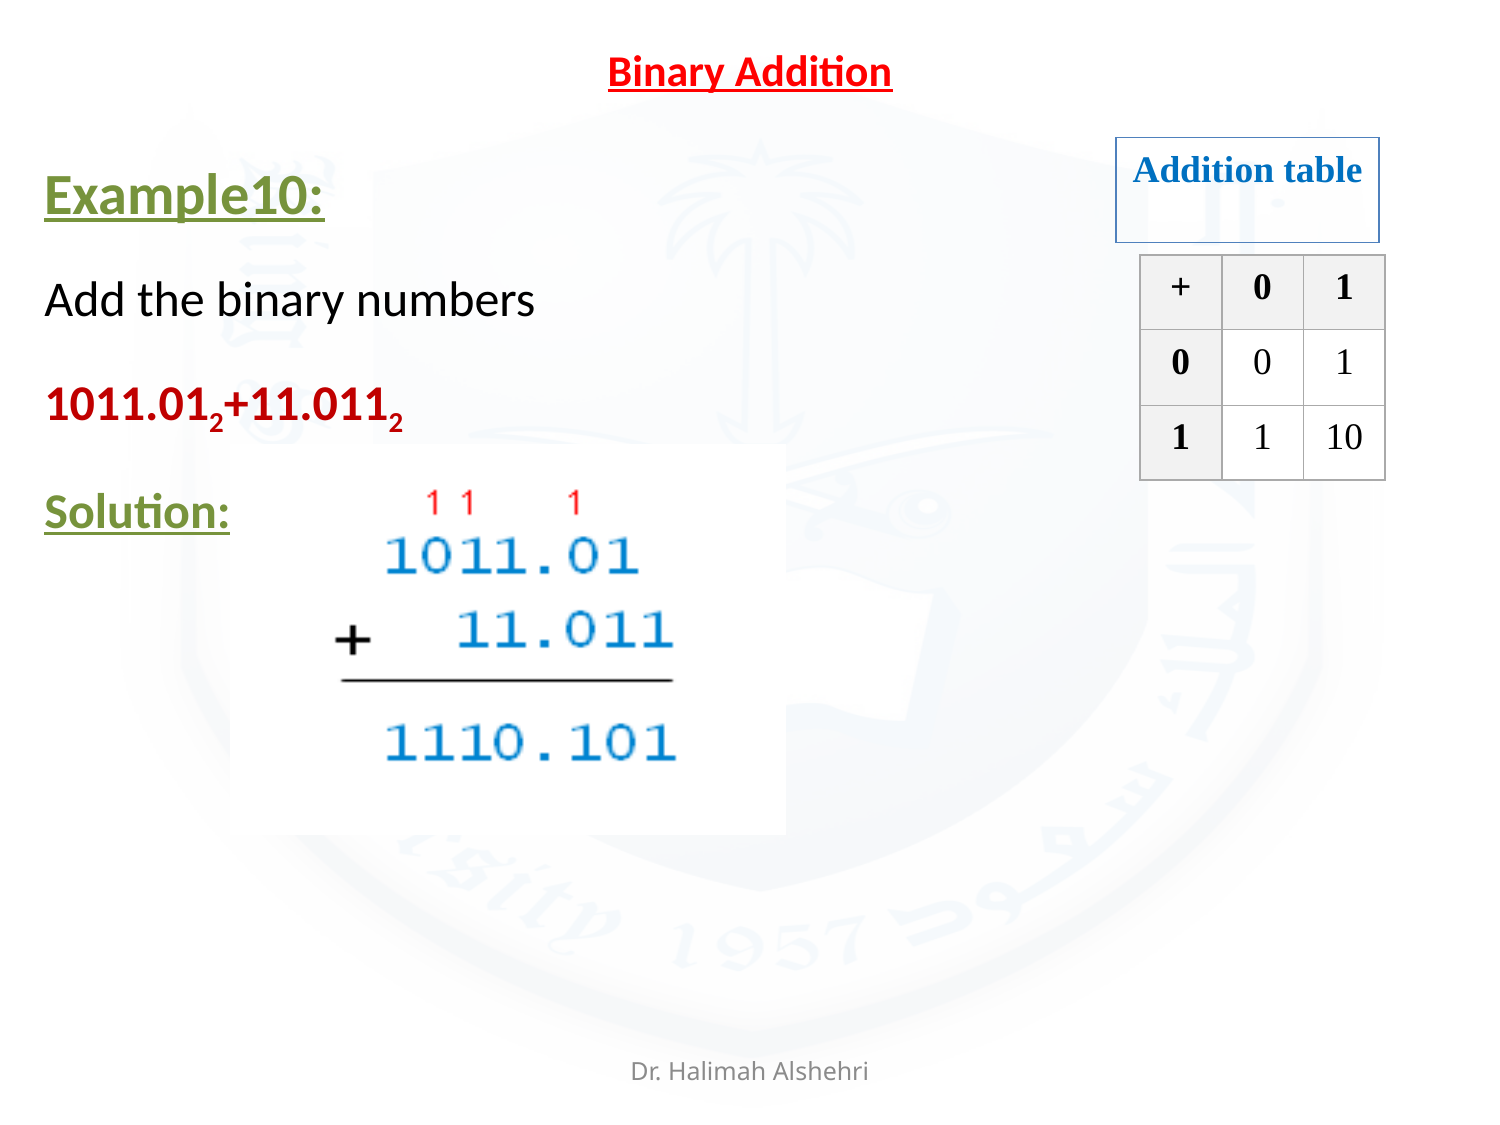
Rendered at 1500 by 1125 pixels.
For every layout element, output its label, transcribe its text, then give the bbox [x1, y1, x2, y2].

picture [229, 444, 786, 835]
footer Dr. Halimah Alshehri [512, 1042, 988, 1103]
table_cell 0 [1223, 330, 1303, 405]
text_box Addition table [1116, 137, 1379, 243]
list Example10: Add the binary numbers 1011.012+11.0112 Solution: [29, 113, 1380, 868]
table_header + [1141, 256, 1221, 329]
table_cell 1 [1223, 406, 1303, 479]
table_cell 1 [1141, 406, 1221, 479]
table_cell 1 [1304, 330, 1384, 405]
table_header 1 [1304, 256, 1384, 329]
title Binary Addition [75, 45, 1425, 149]
table_header 0 [1223, 256, 1303, 329]
table_cell 0 [1141, 330, 1221, 405]
table_cell 10 [1304, 406, 1384, 479]
